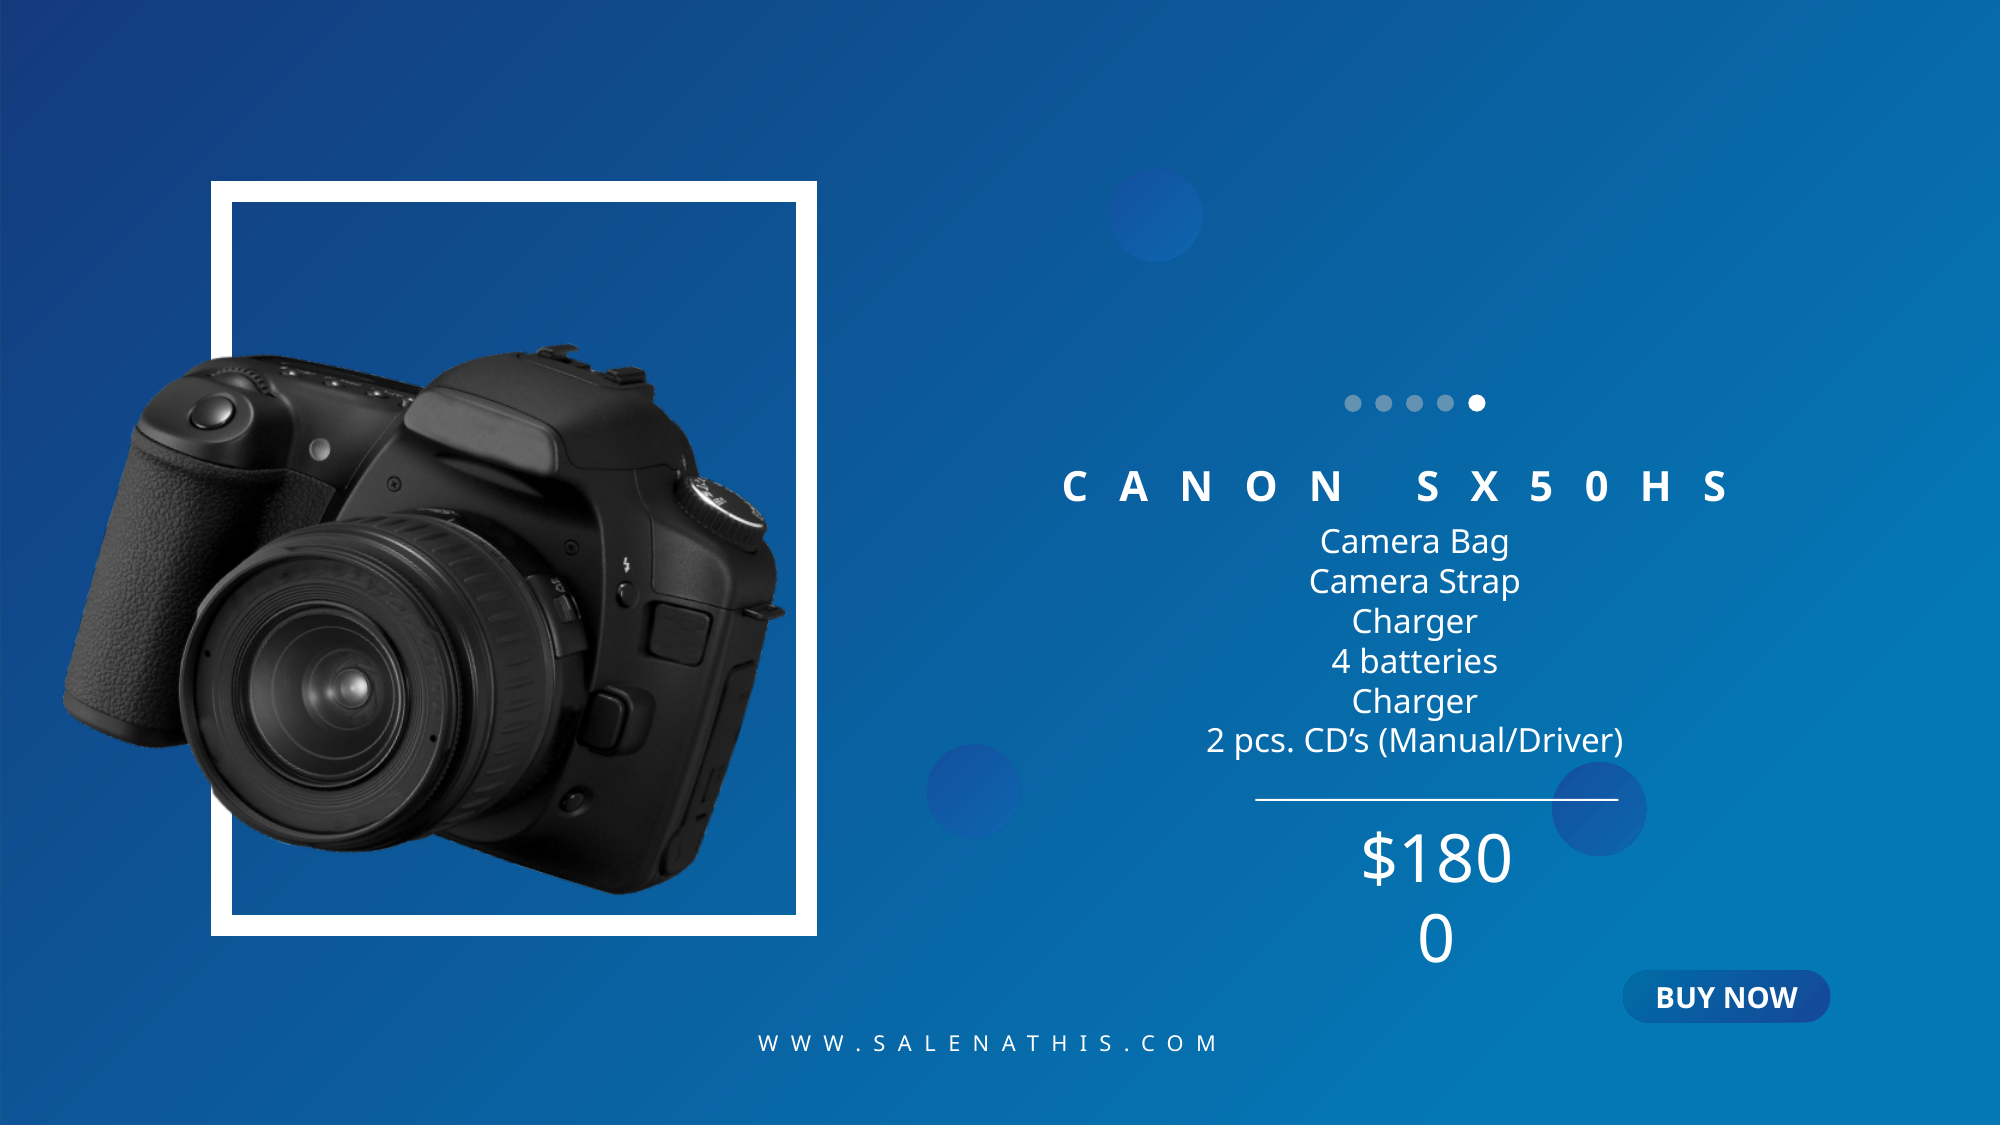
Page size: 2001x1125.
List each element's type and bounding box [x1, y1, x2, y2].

text_box [0, 0, 2000, 1125]
